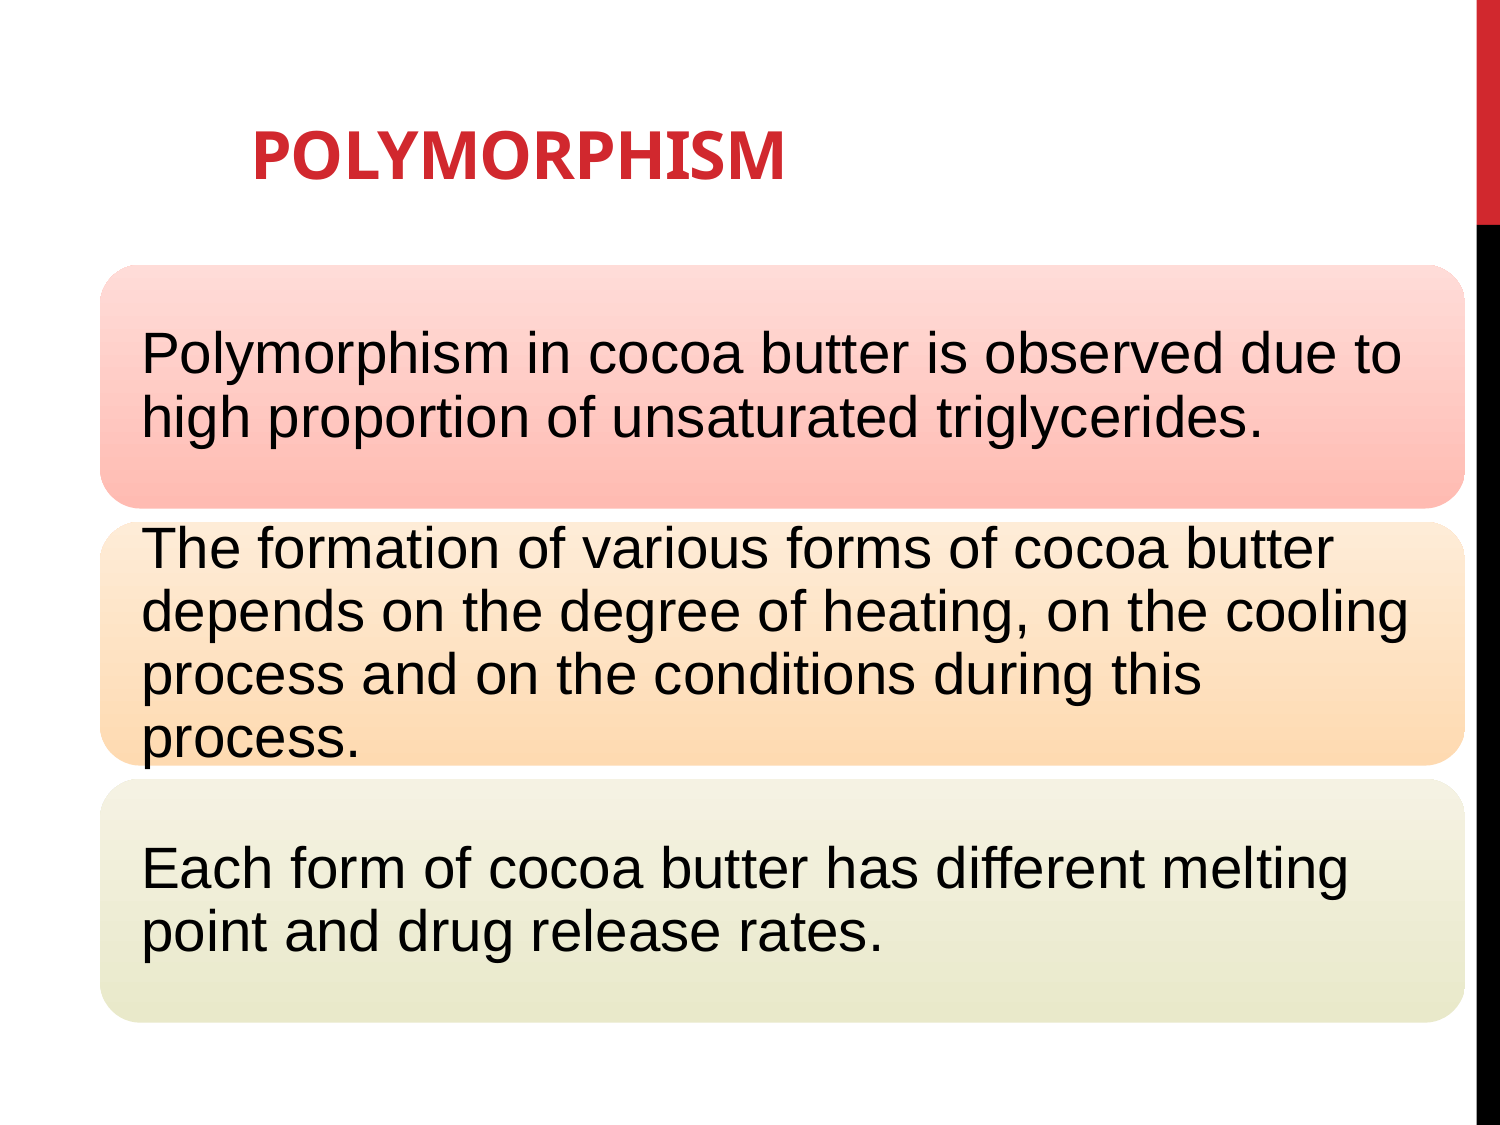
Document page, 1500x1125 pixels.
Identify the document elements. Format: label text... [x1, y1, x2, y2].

title Polymorphism [235, 45, 1466, 194]
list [99, 199, 1466, 1088]
